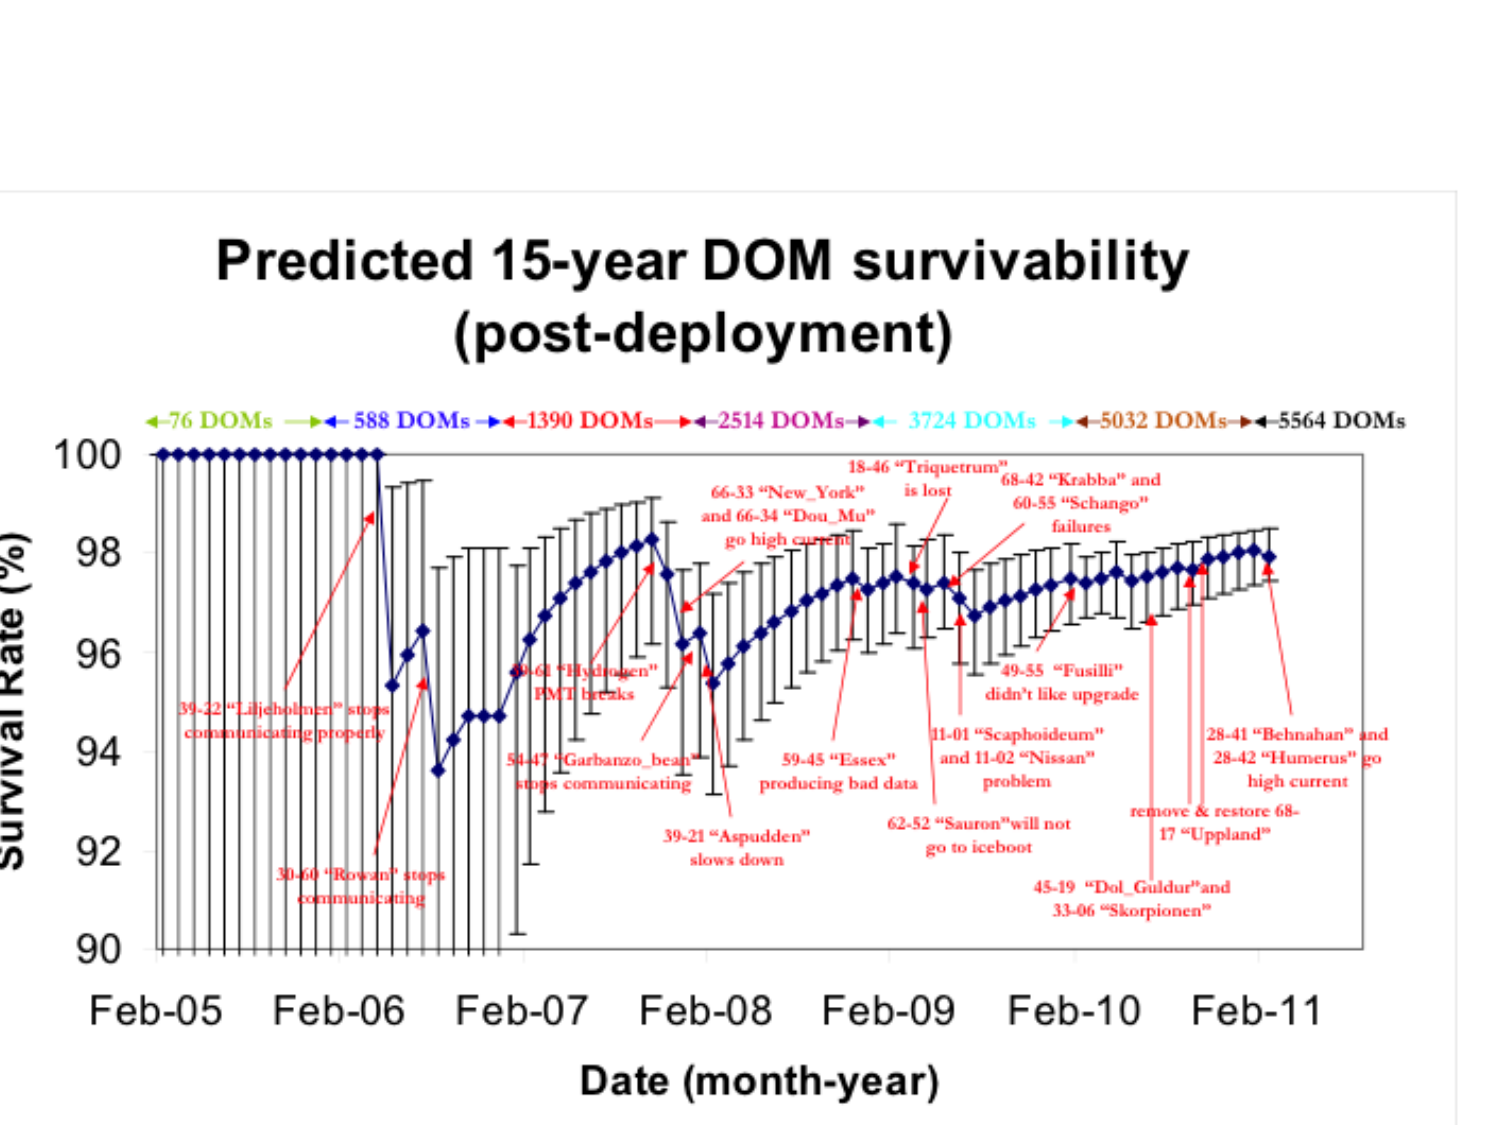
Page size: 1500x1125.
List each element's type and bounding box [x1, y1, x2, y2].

list [0, 103, 1500, 1125]
